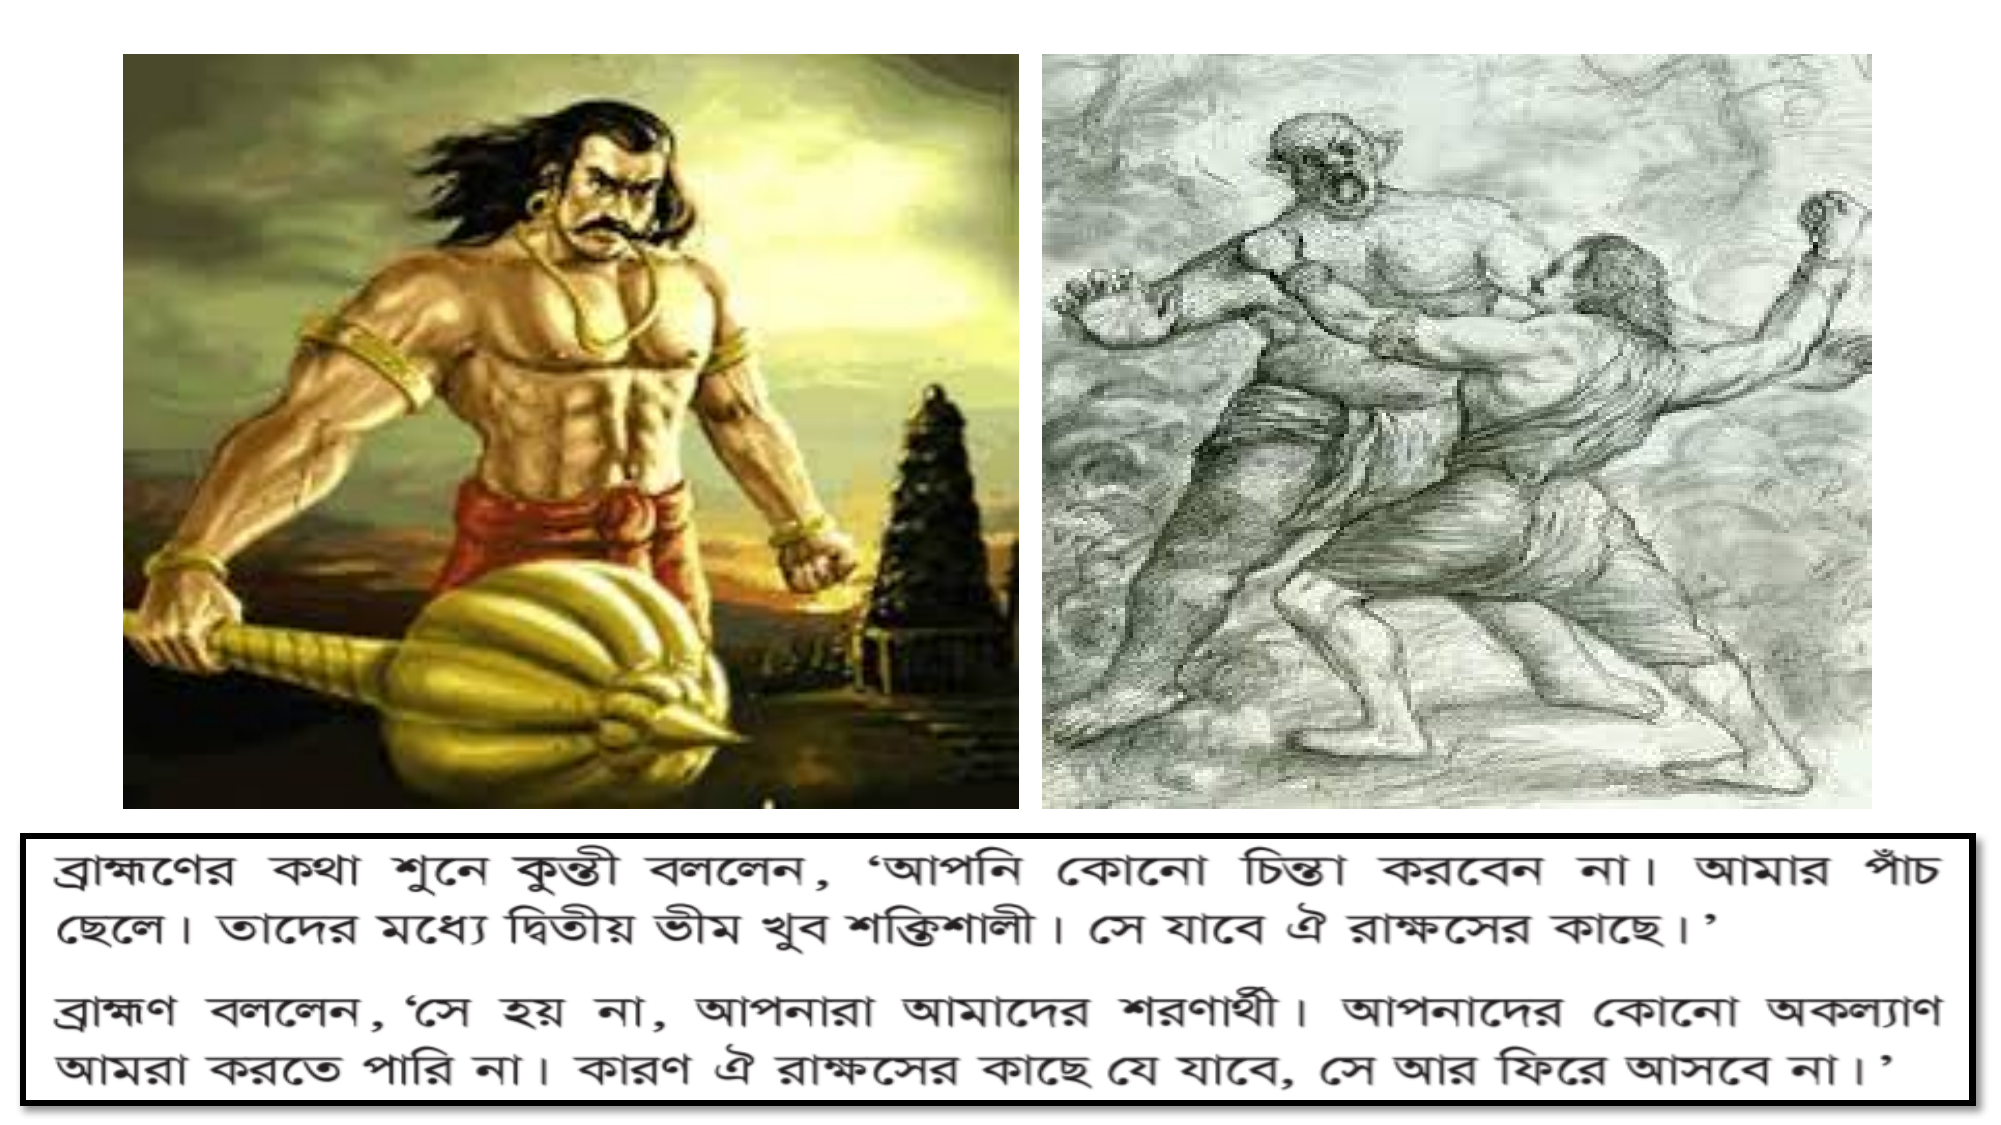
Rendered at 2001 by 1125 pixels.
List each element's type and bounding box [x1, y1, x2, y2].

text_box [123, 54, 1872, 809]
picture [25, 839, 1970, 1100]
